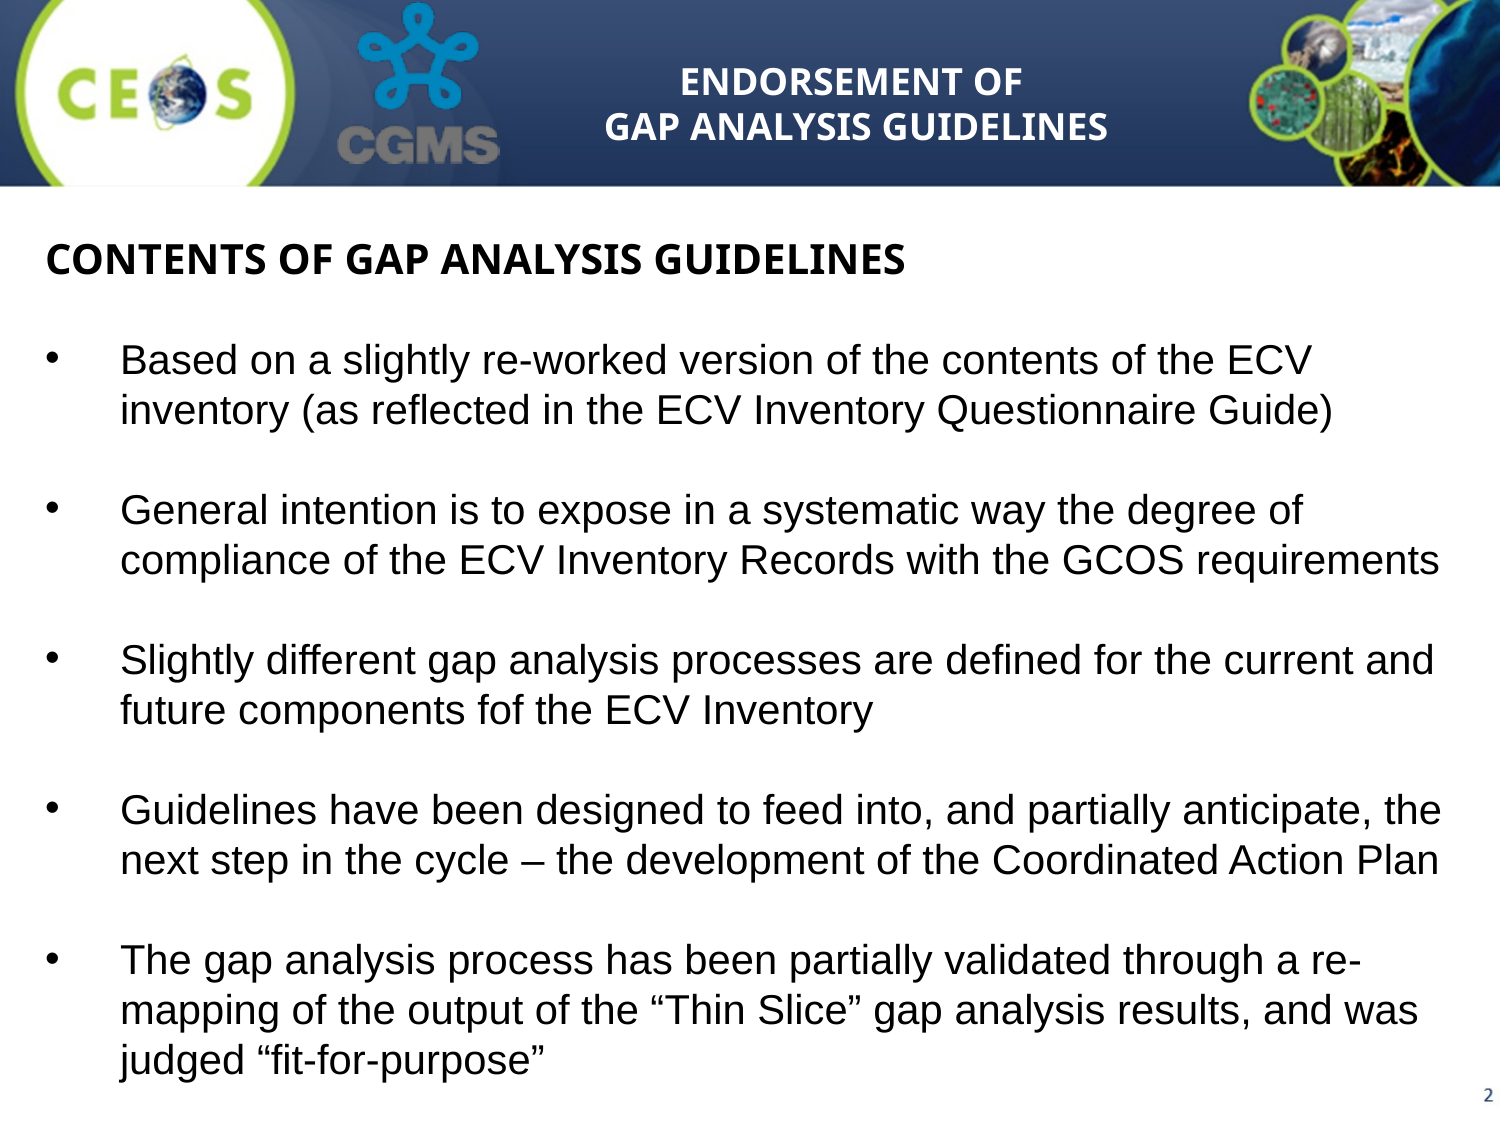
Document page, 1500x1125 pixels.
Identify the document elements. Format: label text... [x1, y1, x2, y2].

picture [0, 0, 1500, 1125]
text_box ENDORSEMENT OF GAP ANALYSIS GUIDELINES [501, 49, 1225, 155]
text_box CONTENTS OF GAP ANALYSIS GUIDELINES Based on a slightly re-worked version of the contents of the ECV inventory (as reflected in the ECV Inventory Questionnaire Guide) General intention is to expose in a systematic way the degree of compliance of the ECV Inventory Records with the GCOS requirements Slightly different gap analysis processes are defined for the current and future components fof the ECV Inventory Guidelines have been designed to feed into, and partially anticipate, the next step in the cycle – the development of the Coordinated Action Plan The gap analysis process has been partially validated through a re-mapping of the output of the “Thin Slice” gap analysis results, and was judged “fit-for-purpose” [37, 224, 1479, 1125]
